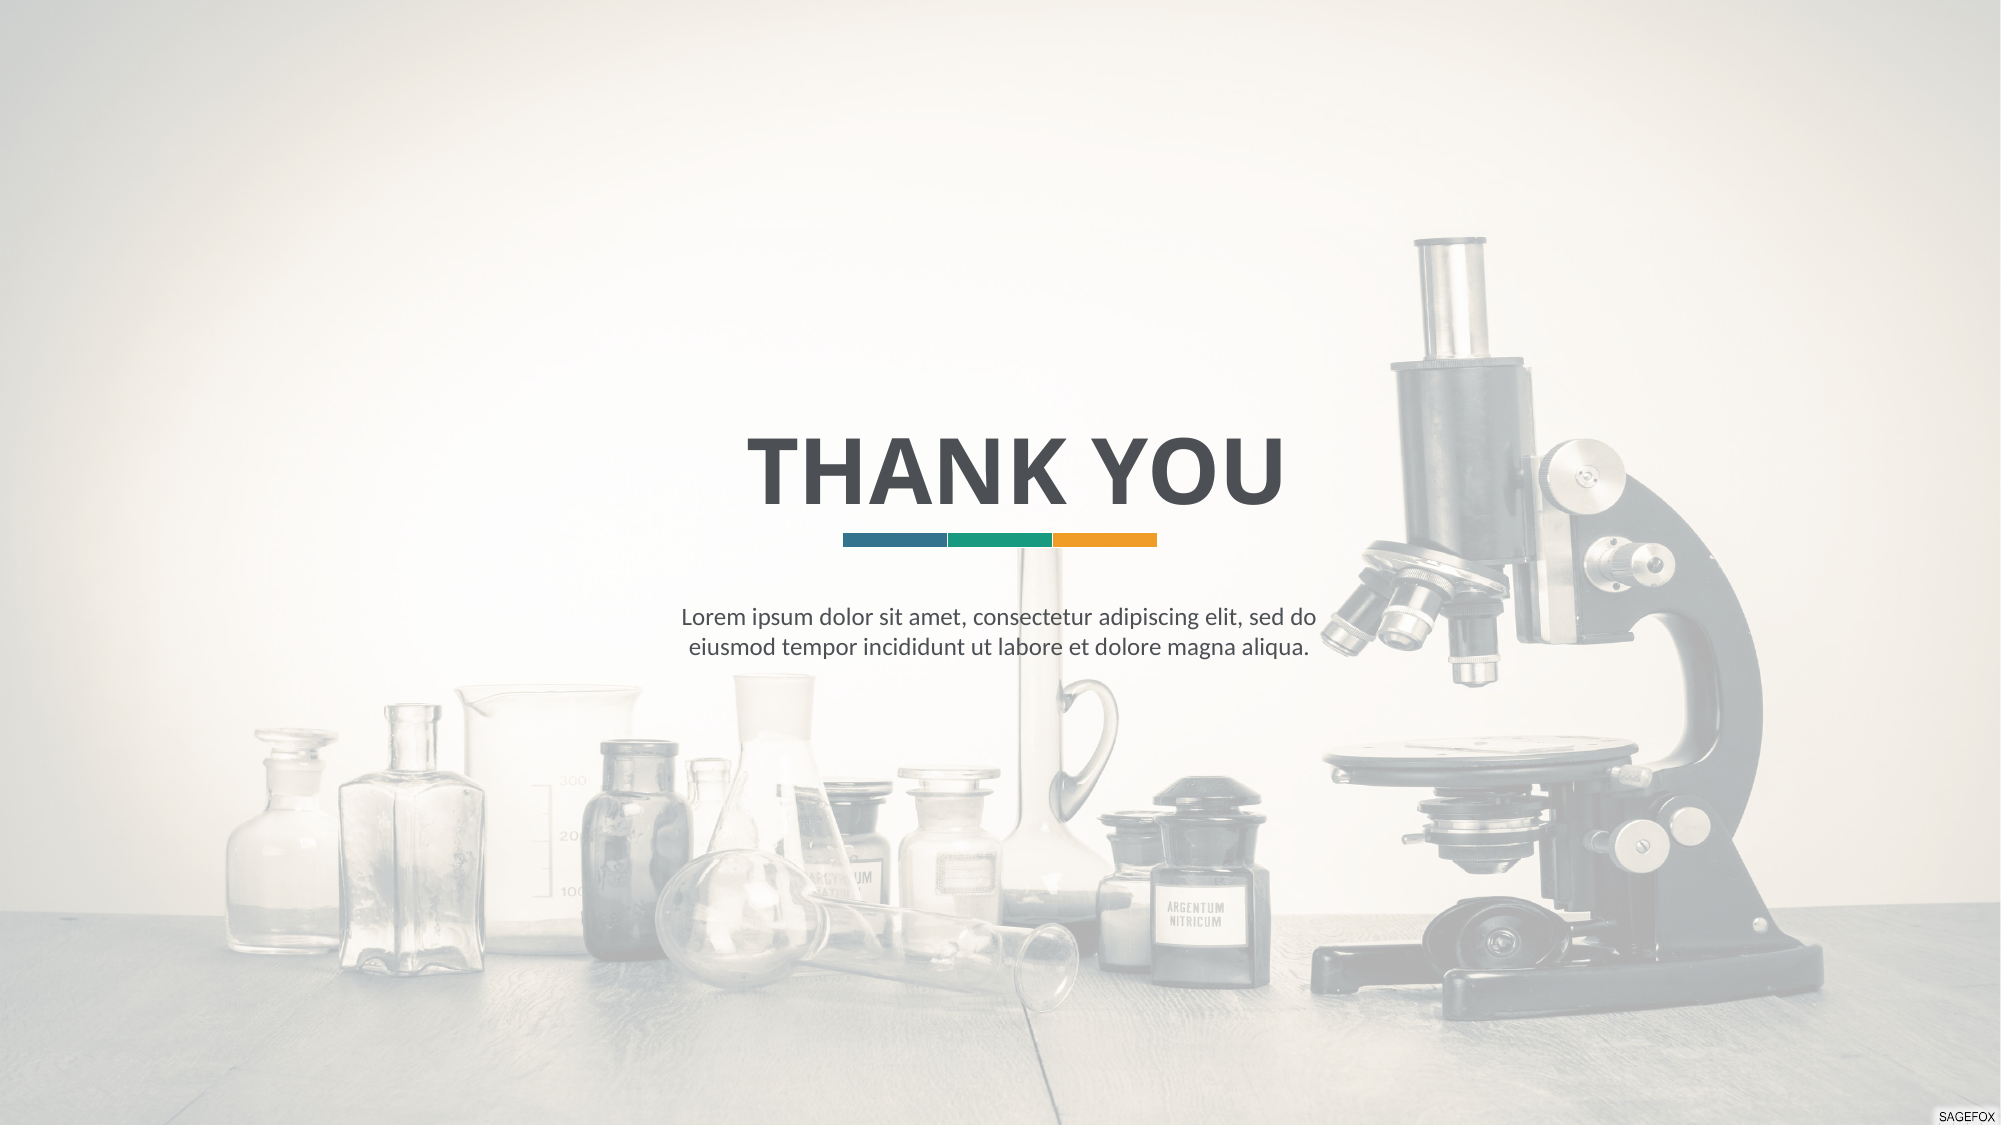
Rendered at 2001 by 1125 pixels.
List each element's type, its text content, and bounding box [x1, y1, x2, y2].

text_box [842, 532, 1158, 548]
picture [1936, 1111, 1997, 1125]
text_box THANK YOU [565, 405, 1470, 531]
text_box Lorem ipsum dolor sit amet, consectetur adipiscing elit, sed do eiusmod tempor incididunt ut labore et dolore magna aliqua. [660, 593, 1340, 668]
